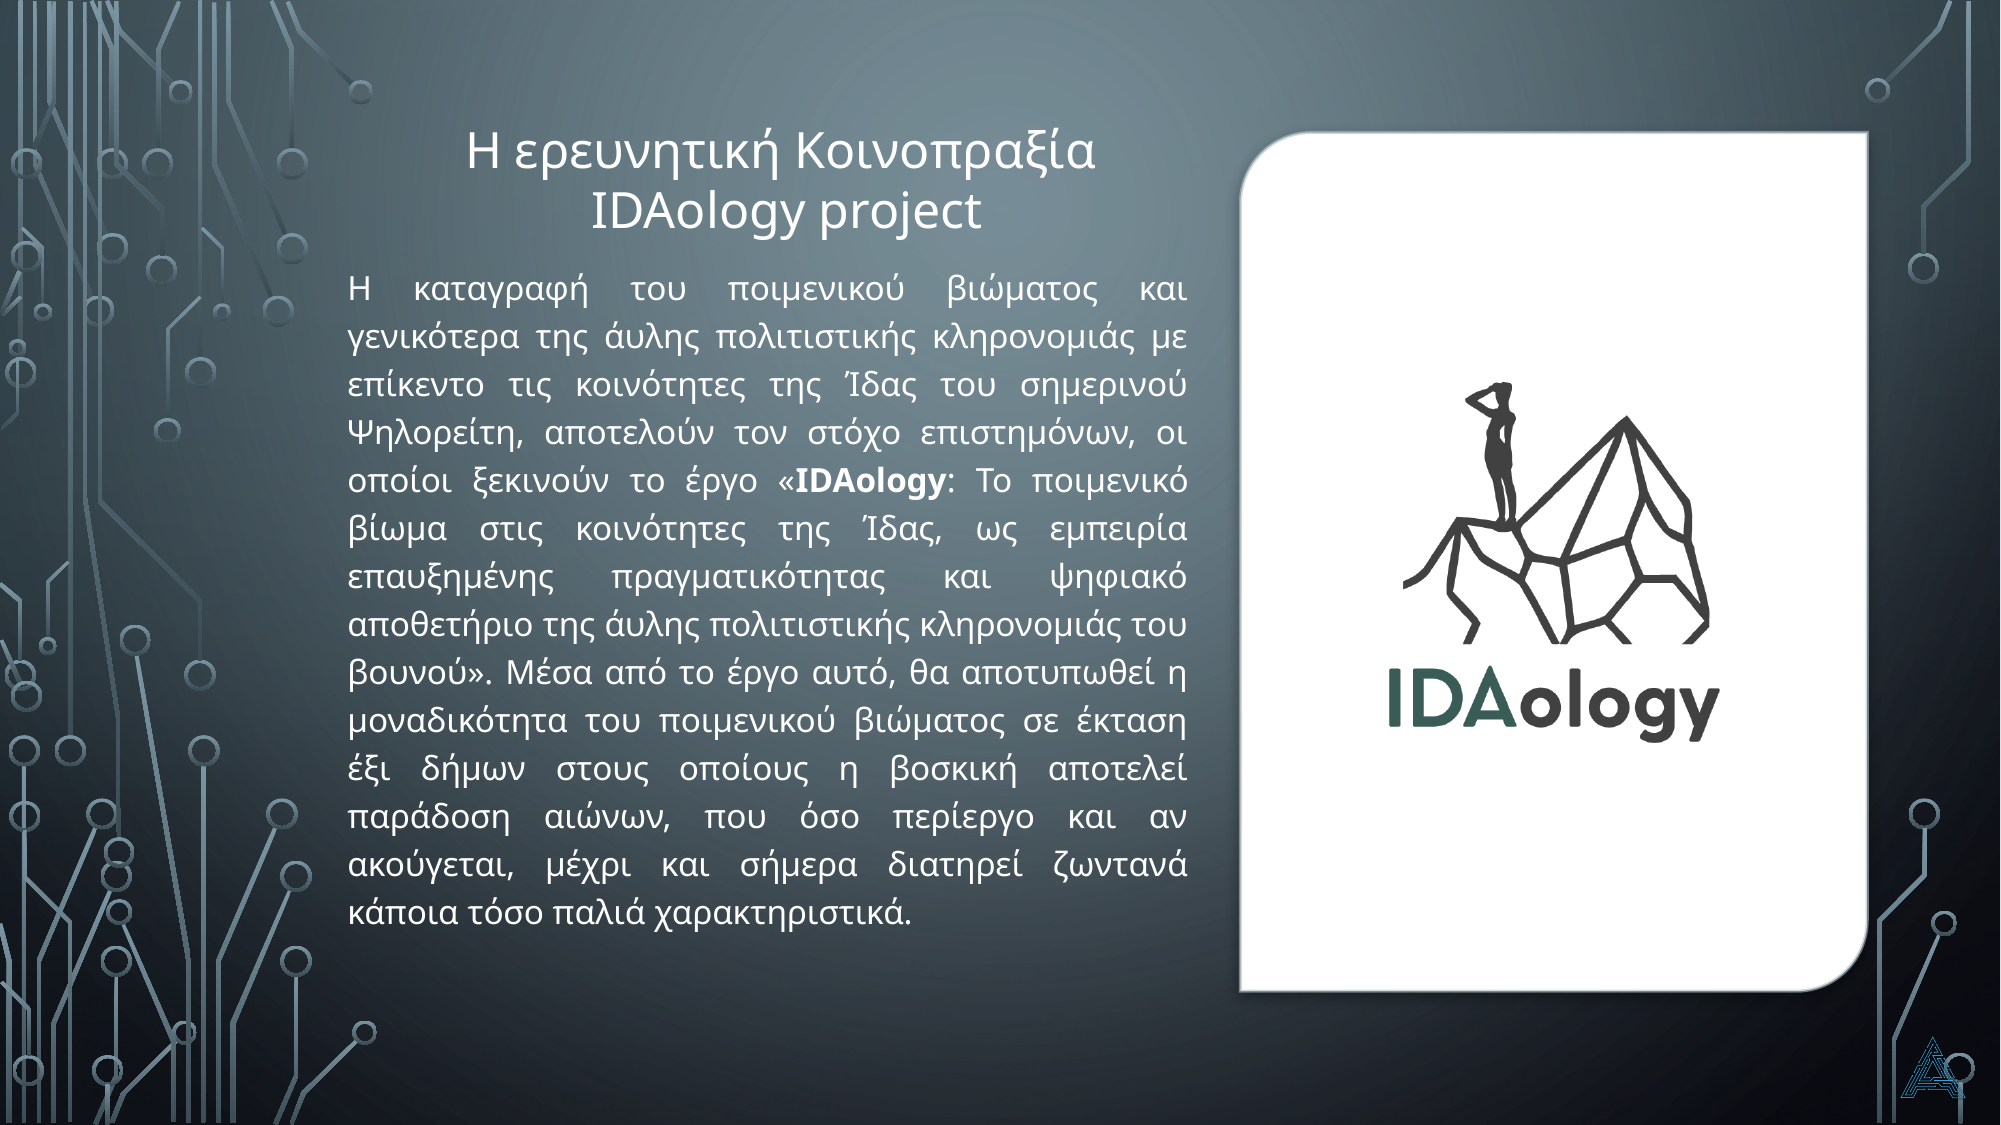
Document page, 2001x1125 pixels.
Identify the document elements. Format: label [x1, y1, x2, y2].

picture [379, 0, 2000, 1125]
text_box [0, 0, 379, 1125]
